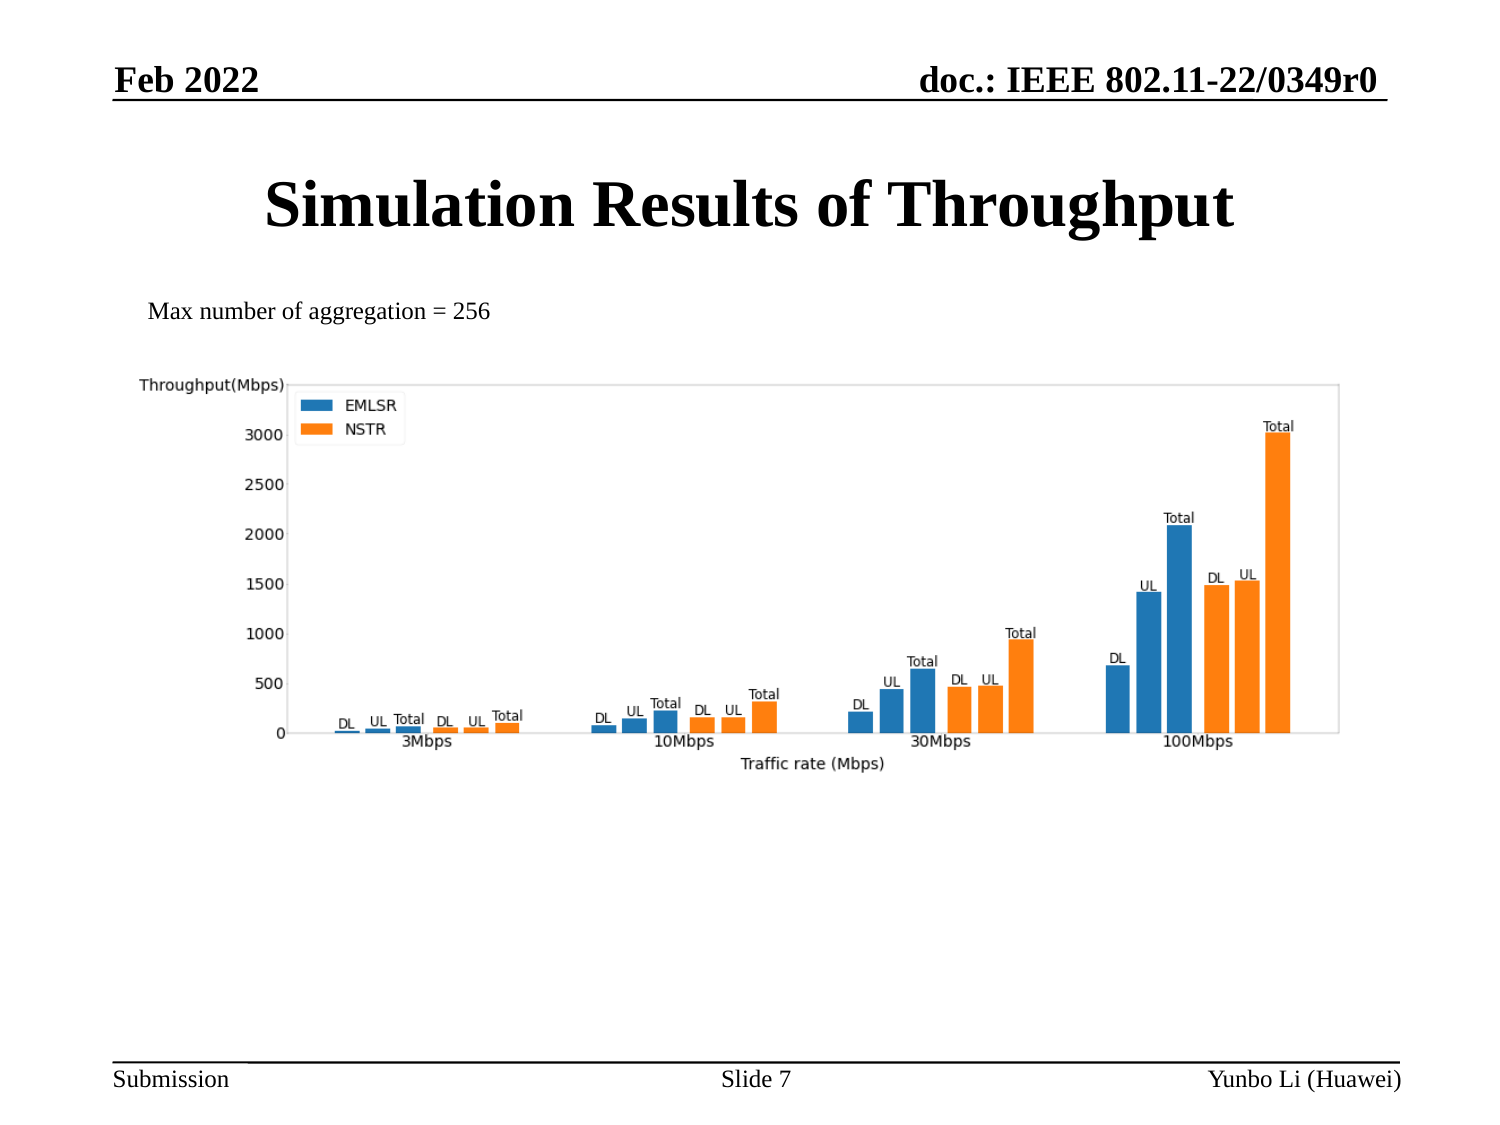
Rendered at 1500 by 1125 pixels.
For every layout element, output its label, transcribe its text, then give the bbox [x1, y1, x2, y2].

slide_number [114, 54, 261, 101]
picture [137, 375, 1340, 776]
footer Yunbo Li (Huawei) [1204, 1061, 1402, 1093]
title Simulation Results of Throughput [112, 112, 1388, 288]
slide_number Slide 7 [712, 1061, 800, 1093]
text_box Max number of aggregation = 256 [132, 287, 506, 333]
